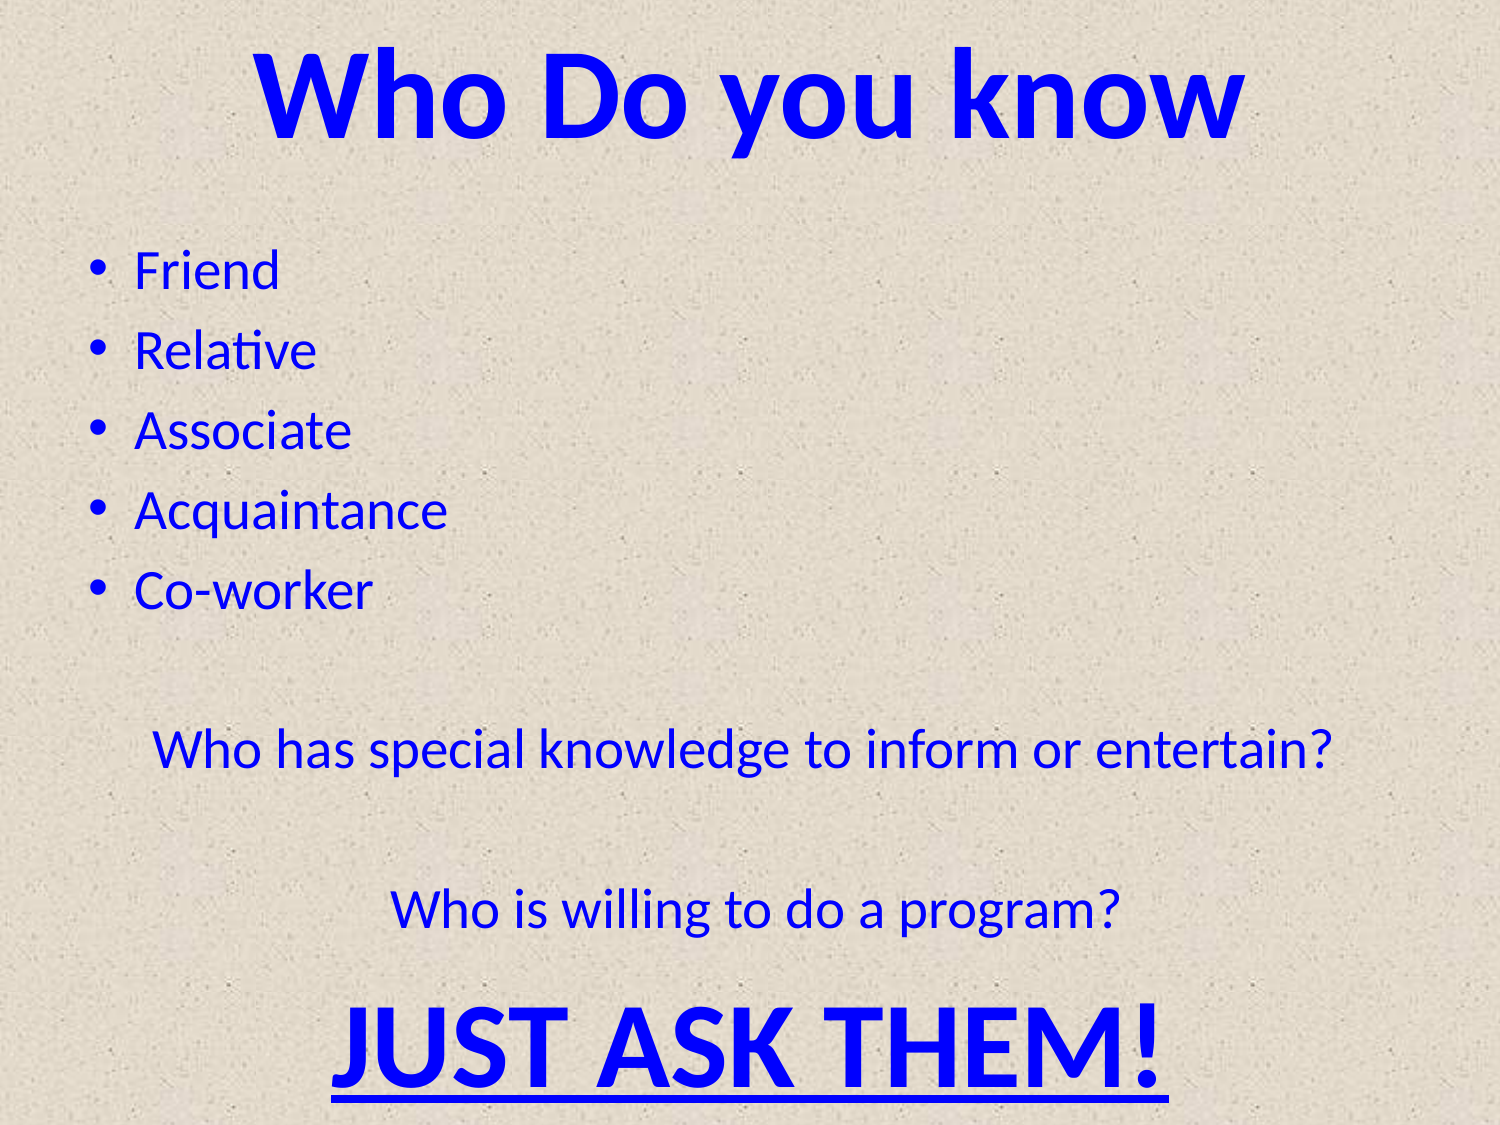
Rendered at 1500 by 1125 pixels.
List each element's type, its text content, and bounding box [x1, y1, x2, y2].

title Who Do you know [0, 0, 1500, 224]
list Friend Relative Associate Acquaintance Co-worker Who has special knowledge to inform or entertain? Who is willing to do a program? JUST ASK THEM! [0, 224, 1500, 1125]
